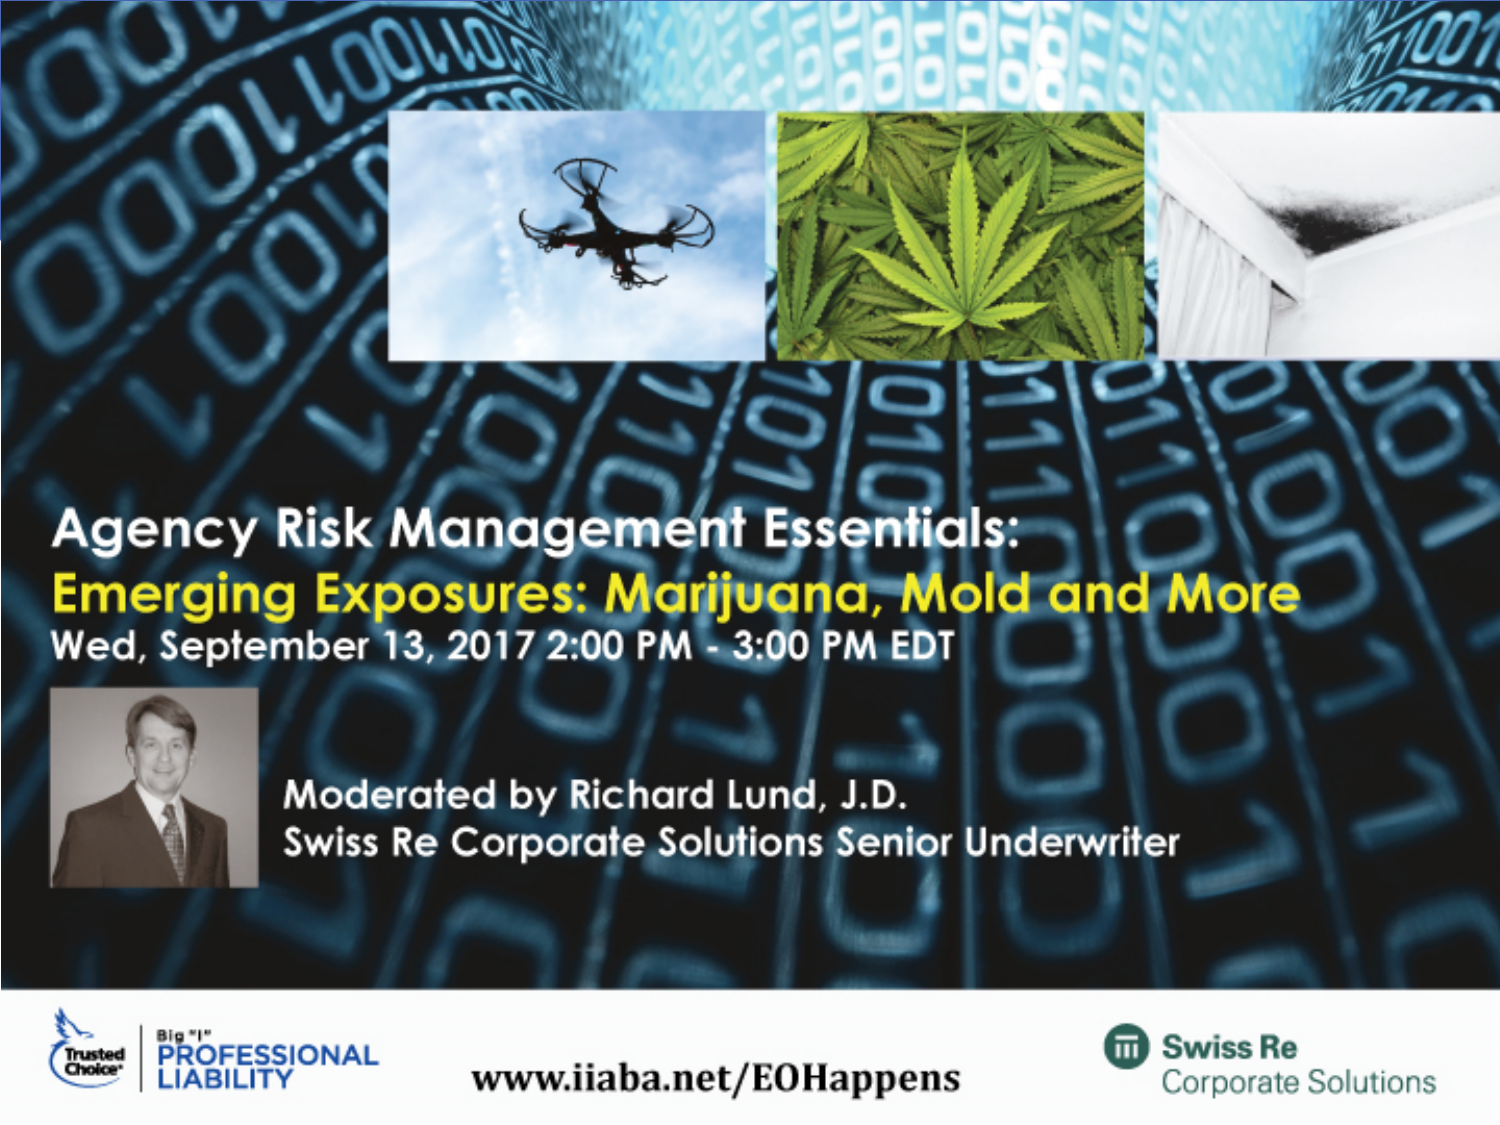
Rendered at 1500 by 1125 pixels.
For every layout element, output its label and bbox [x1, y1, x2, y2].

text_box [0, 0, 1500, 1125]
